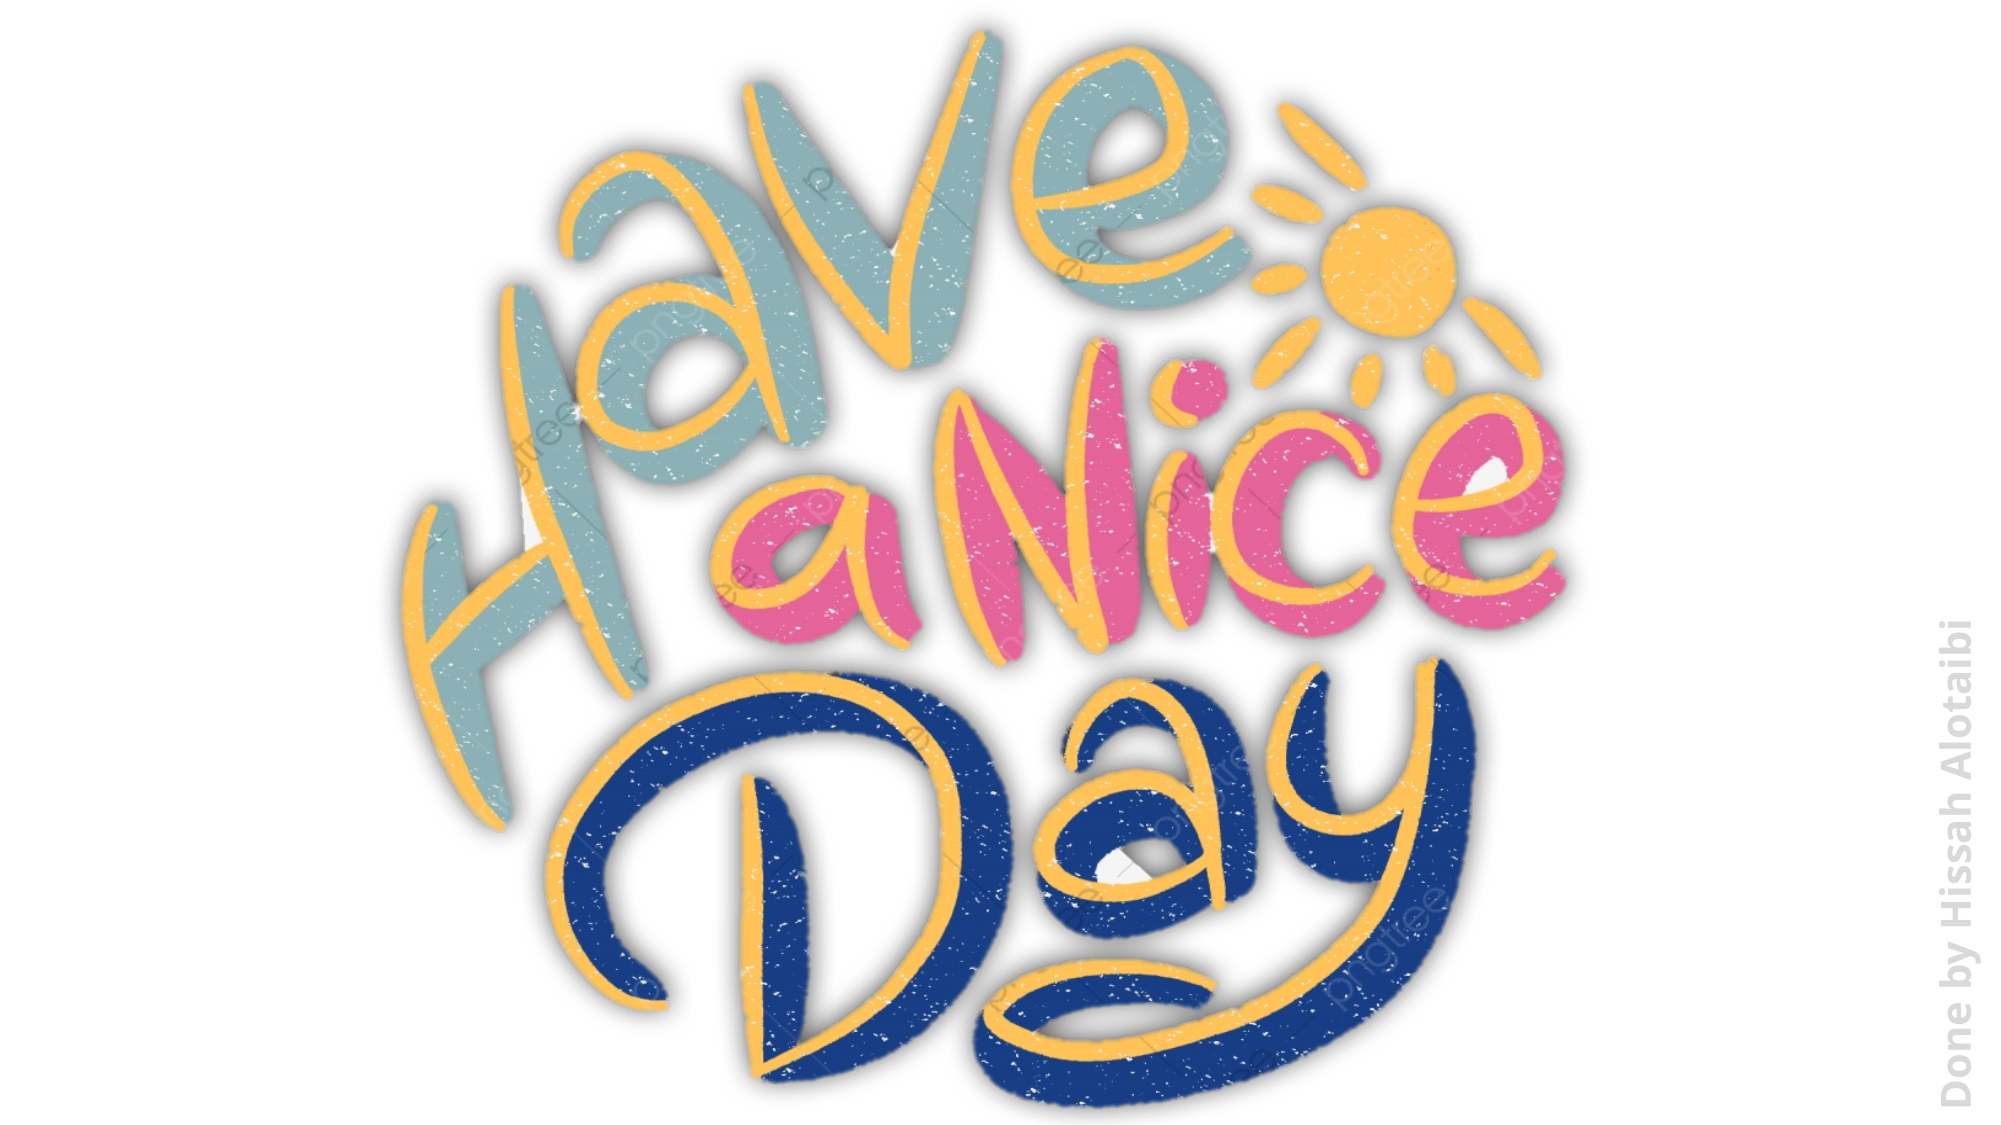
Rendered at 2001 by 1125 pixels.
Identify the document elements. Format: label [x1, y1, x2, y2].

picture [376, 0, 1593, 1125]
